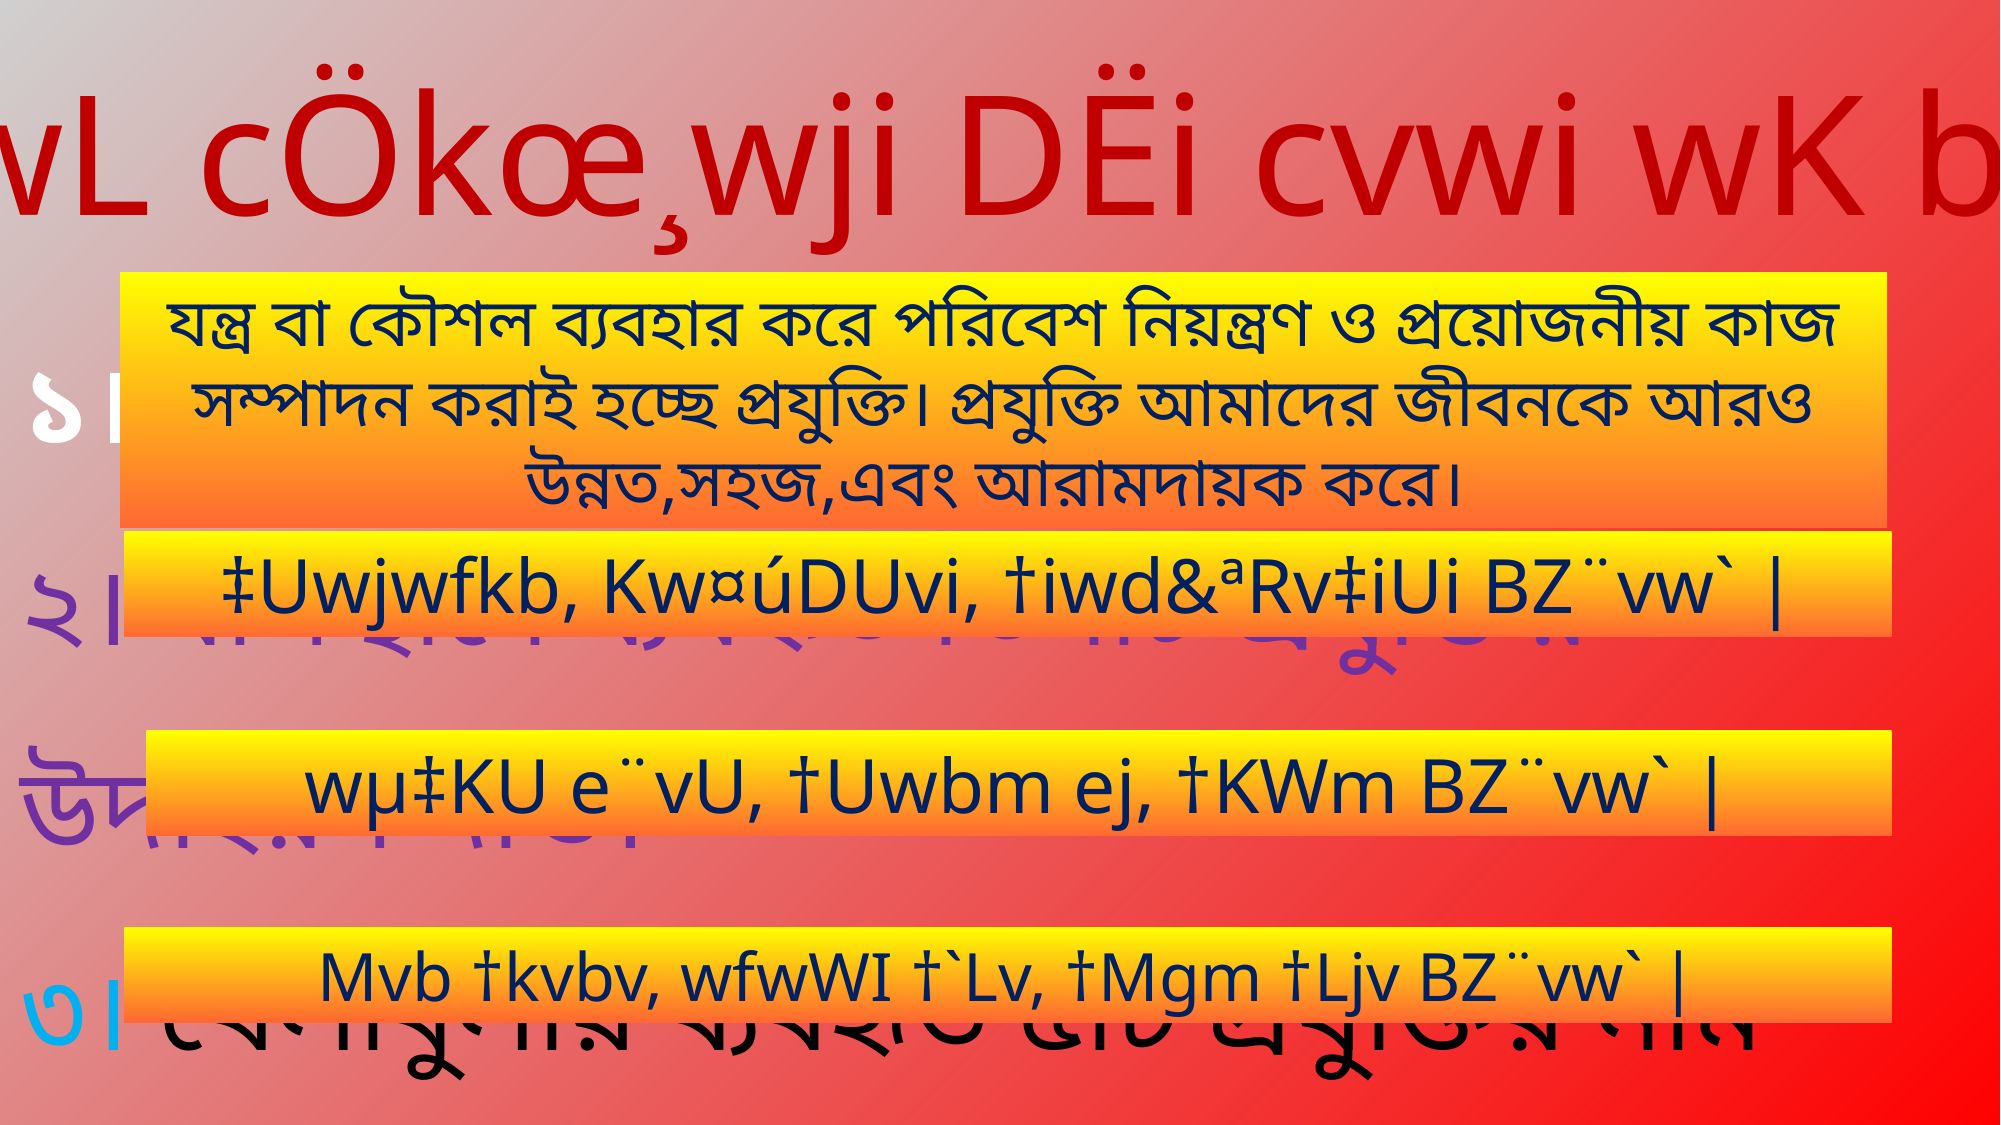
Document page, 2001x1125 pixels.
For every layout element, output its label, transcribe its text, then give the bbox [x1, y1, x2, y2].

text_box Mvb †kvbv, wfwWI †`Lv, †Mgm †Ljv BZ¨vw` | [124, 927, 1892, 1023]
text_box ‡`wL cÖkœ¸wji DËi cvwi wK bv ? [0, 41, 2000, 257]
text_box wµ‡KU e¨vU, †Uwbm ej, †KWm BZ¨vw` | [146, 730, 1892, 836]
text_box যন্ত্র বা কৌশল ব্যবহার করে পরিবেশ নিয়ন্ত্রণ ও প্রয়োজনীয় কাজ সম্পাদন করাই হচ্ছে প্রযুক্তি। প্রযুক্তি আমাদের জীবনকে আরও উন্নত,সহজ,এবং আরামদায়ক করে। [120, 272, 1888, 528]
text_box ১। প্রযুক্তি কী? ২। বাসস্থানে ব্যবহৃত তিনটি প্রযুক্তির উদাহরণ দাও। ৩। খেলাধুলায় ব্যবহৃত ৫টি প্রযুক্তির নাম লেখ। ৪। বিনোদনের জন্য কম্পিউটারে কী কী করা যায়। [5, 255, 2000, 1125]
text_box ‡Uwjwfkb, Kw¤úDUvi, †iwd&ªRv‡iUi BZ¨vw` | [124, 531, 1892, 637]
